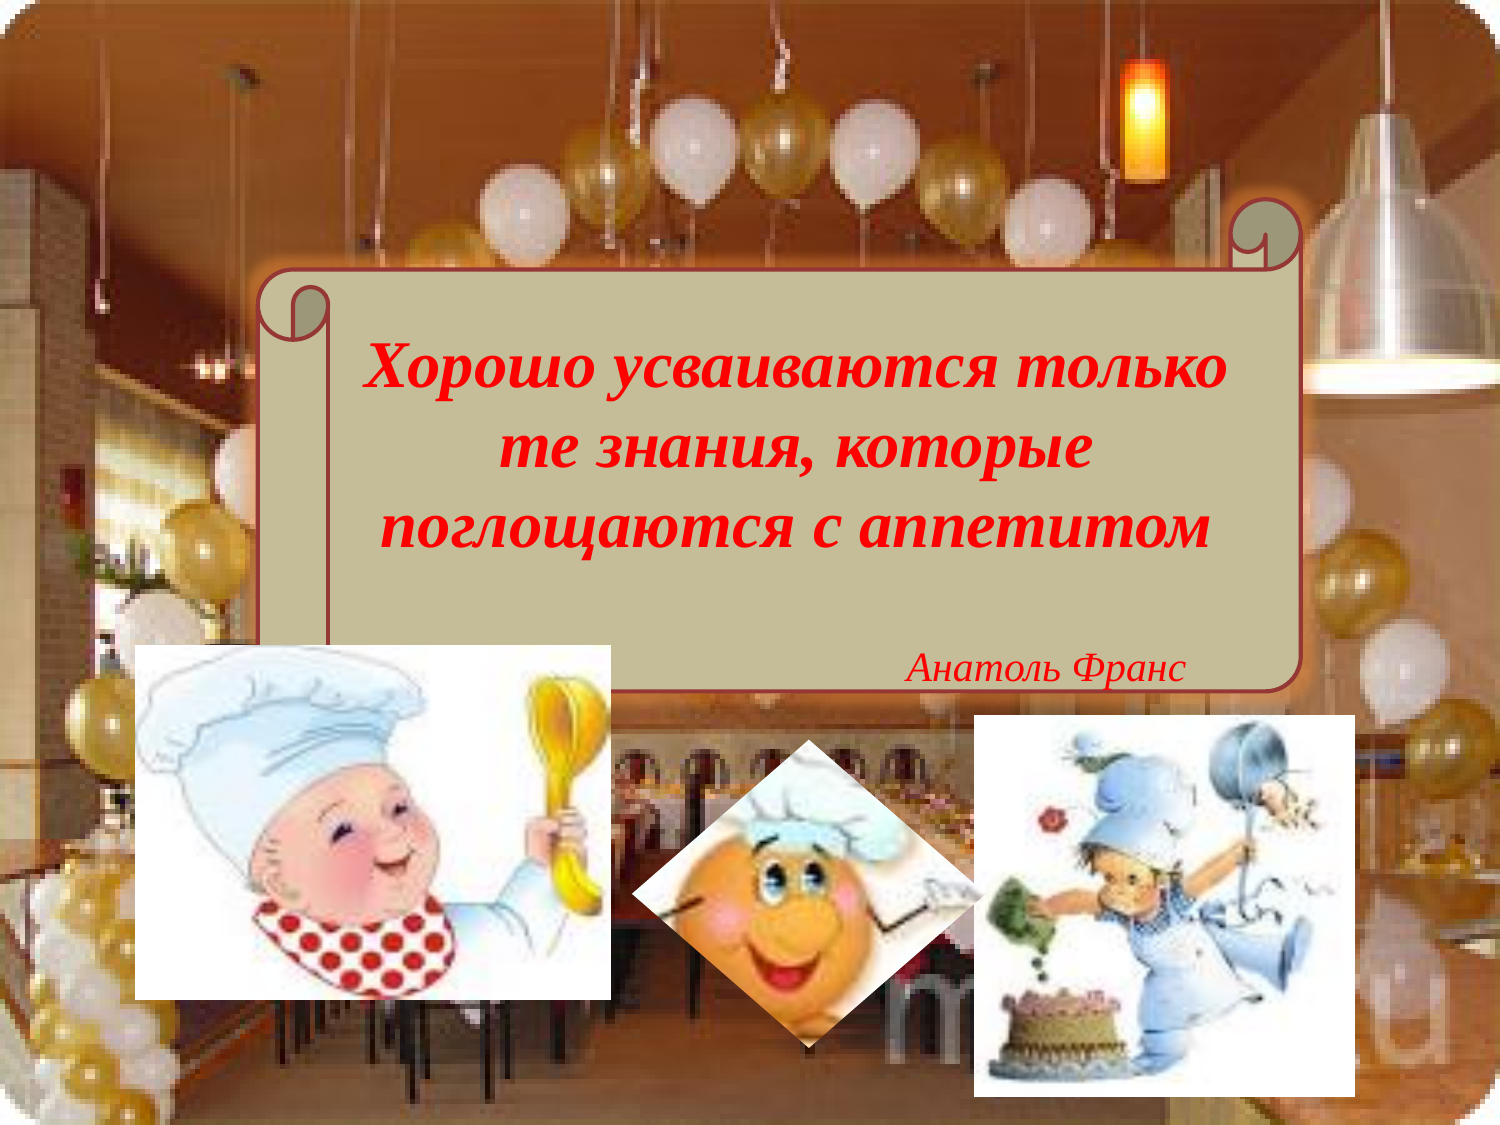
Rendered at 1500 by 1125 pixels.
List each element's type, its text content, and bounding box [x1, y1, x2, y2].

text_box Хорошо усваиваются только те знания, которые поглощаются с аппетитом [255, 197, 1303, 694]
picture [0, 0, 1500, 1125]
text_box Анатоль Франс [891, 632, 1202, 698]
